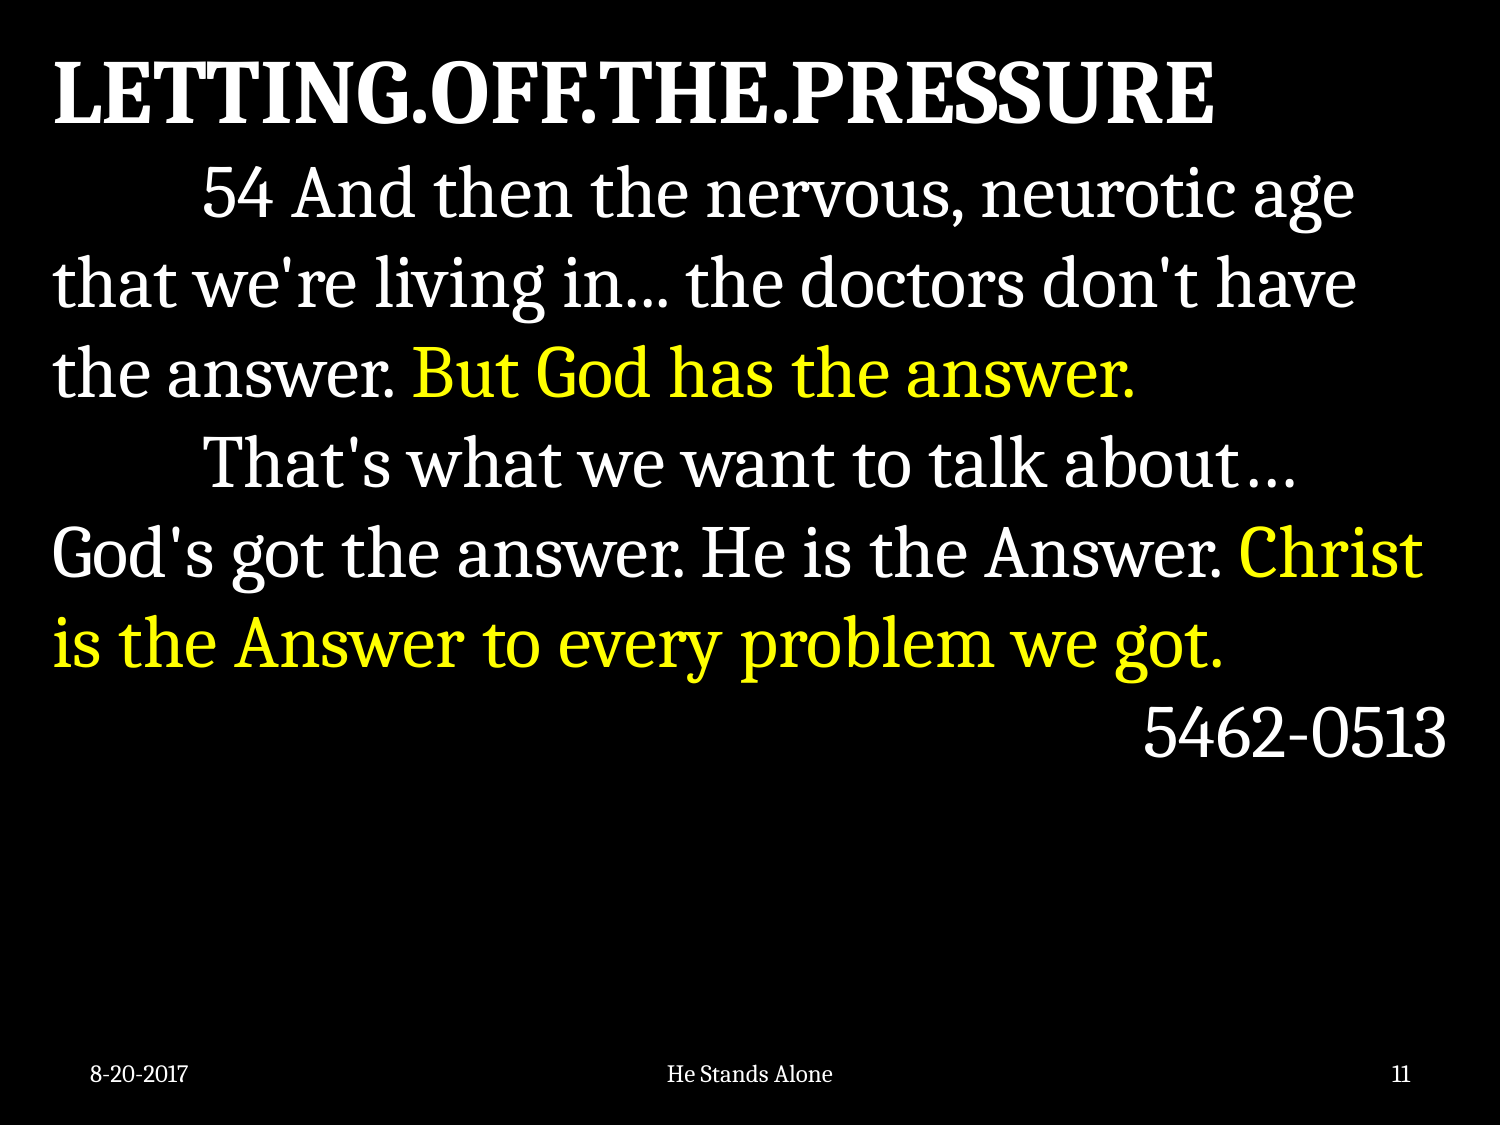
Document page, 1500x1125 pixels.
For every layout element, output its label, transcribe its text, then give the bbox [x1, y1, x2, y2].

text_box LETTING.OFF.THE.PRESSURE 54 And then the nervous, neurotic age that we're living in... the doctors don't have the answer. But God has the answer. That's what we want to talk about…God's got the answer. He is the Answer. Christ is the Answer to every problem we got. 62-0513 [37, 24, 1463, 780]
slide_number 11 [1074, 1042, 1425, 1103]
footer He Stands Alone [512, 1042, 988, 1103]
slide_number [75, 1042, 425, 1103]
